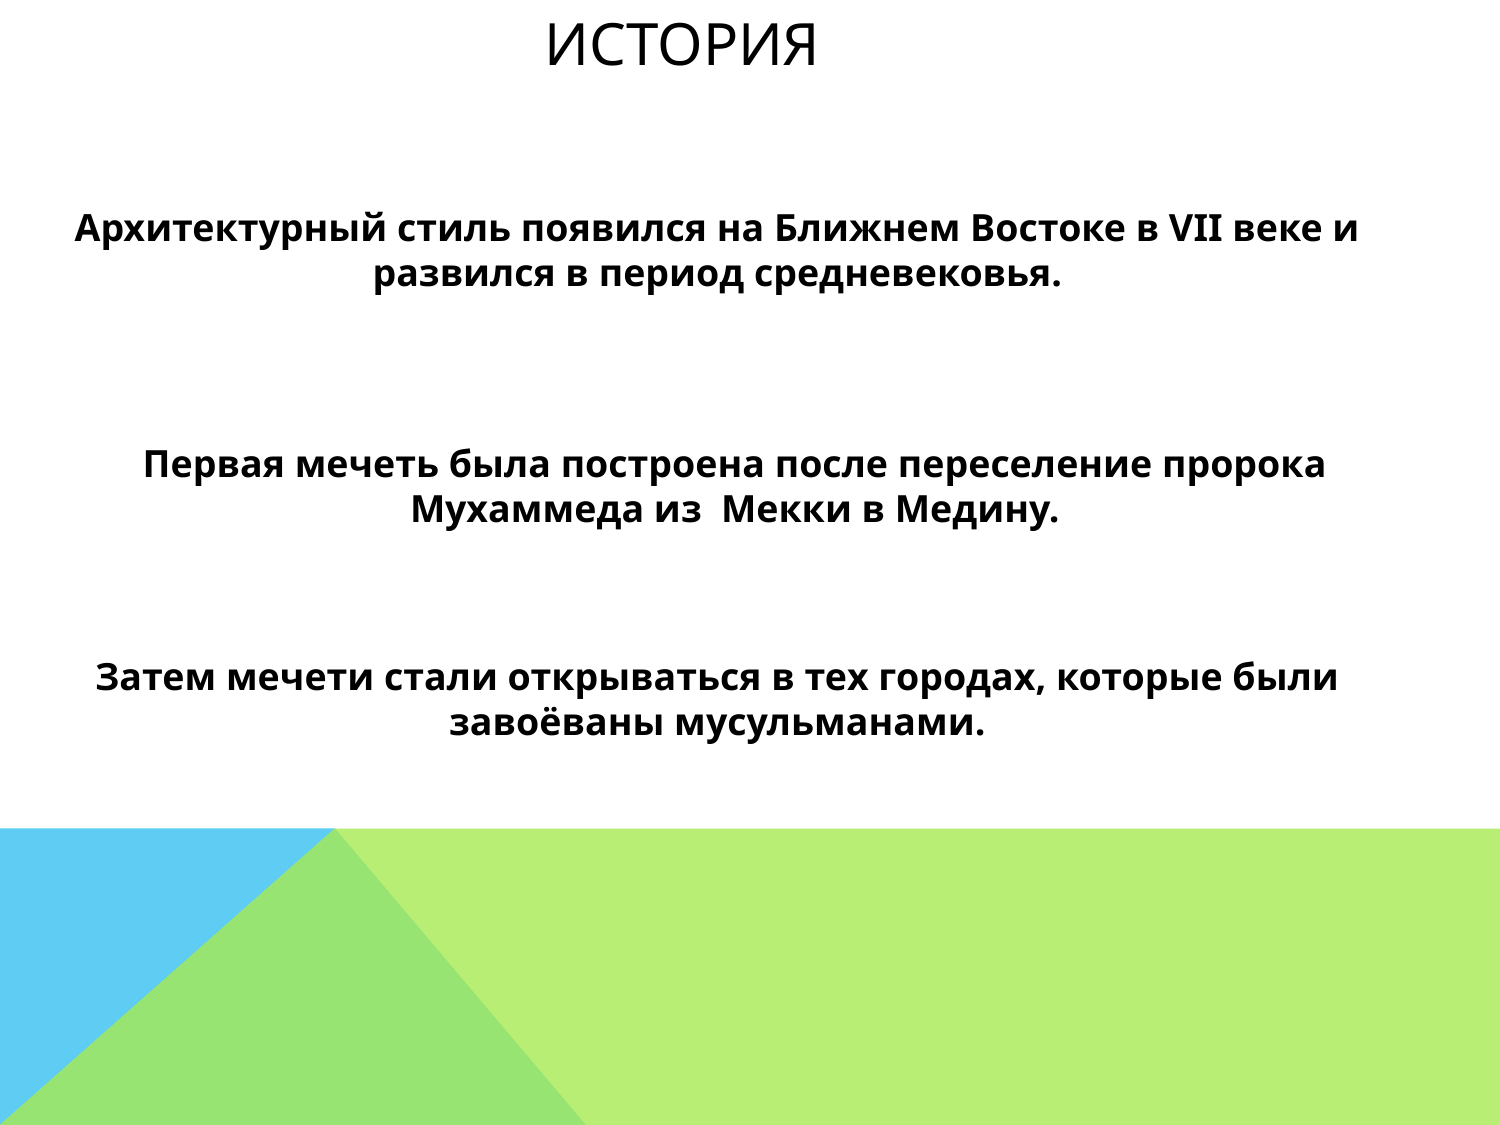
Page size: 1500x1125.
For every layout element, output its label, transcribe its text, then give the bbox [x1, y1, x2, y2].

title История [88, 0, 1277, 136]
text_box Архитектурный стиль появился на Ближнем Востоке в VII веке и развился в период средневековья. [53, 196, 1382, 301]
text_box Первая мечеть была построена после переселение пророка Мухаммеда из Мекки в Медину. [76, 432, 1394, 538]
text_box Затем мечети стали открываться в тех городах, которые были завоёваны мусульманами. [41, 645, 1394, 750]
